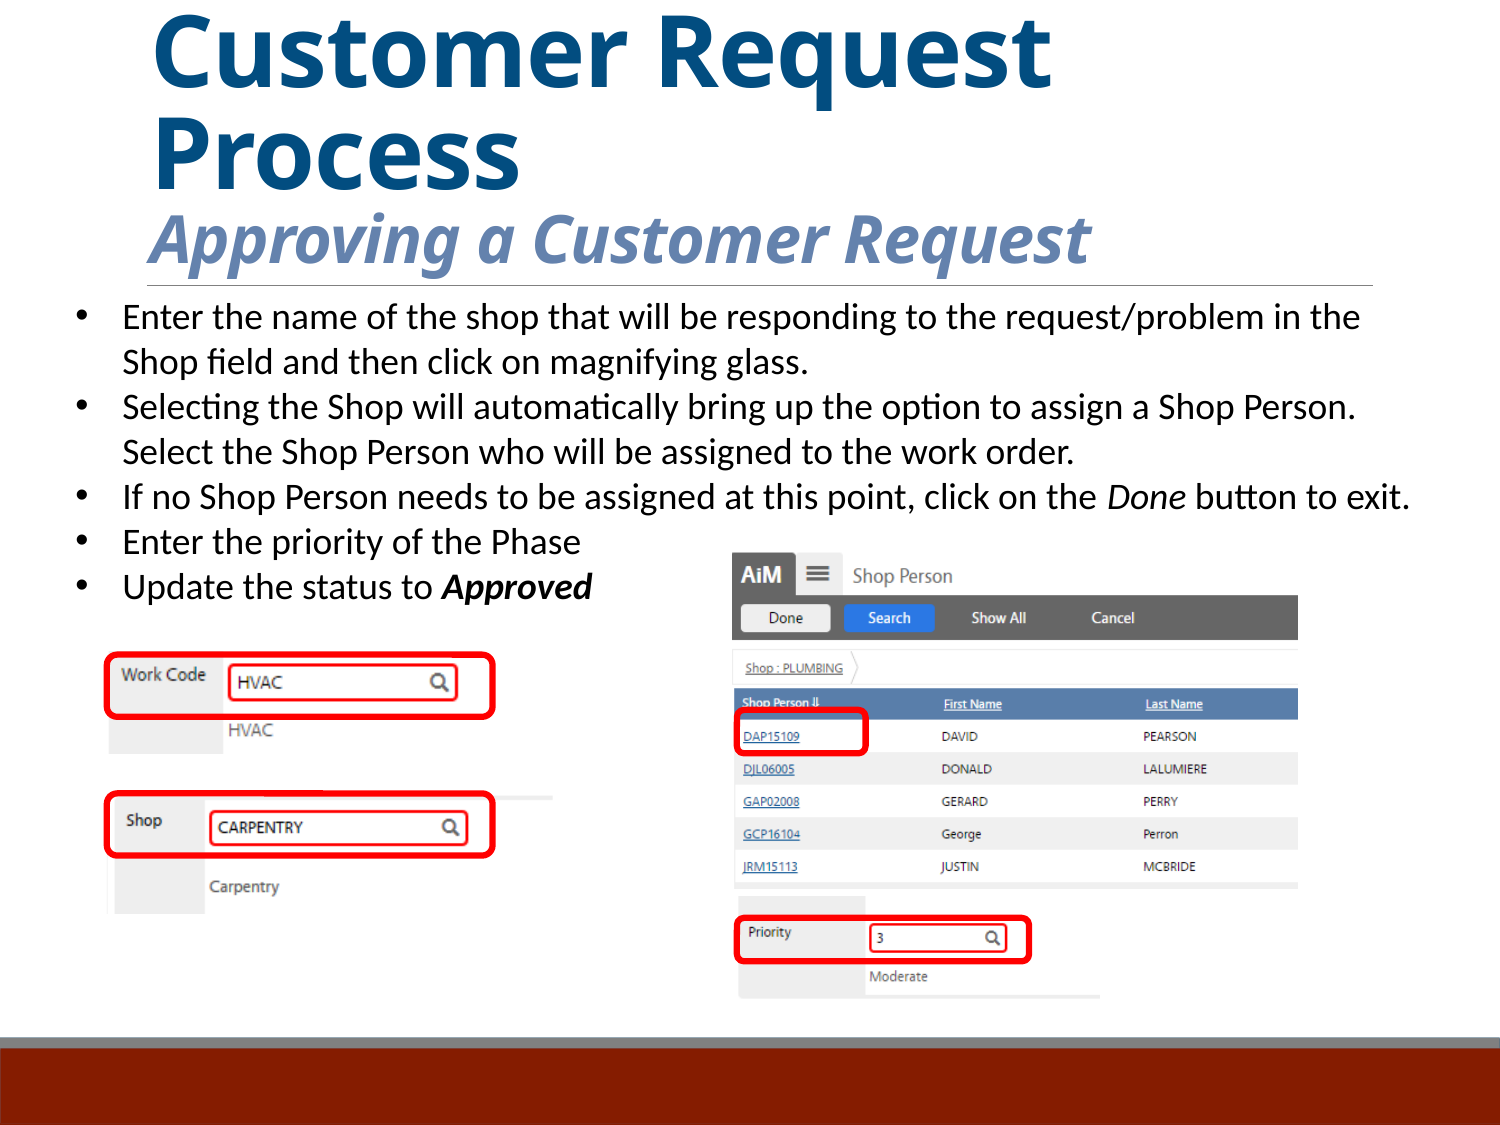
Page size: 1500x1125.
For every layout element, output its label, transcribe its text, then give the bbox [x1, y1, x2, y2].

text_box Enter the name of the shop that will be responding to the request/problem in the Shop field and then click on magnifying glass. Selecting the Shop will automatically bring up the option to assign a Shop Person. Select the Shop Person who will be assigned to the work order. If no Shop Person needs to be assigned at this point, click on the Done button to exit. Enter the priority of the Phase Update the status to Approved [60, 284, 1447, 615]
picture [732, 546, 1298, 889]
picture [736, 896, 1101, 1027]
picture [106, 651, 558, 754]
title Customer Request Process Approving a Customer Request [135, 47, 1373, 284]
picture [106, 792, 554, 914]
